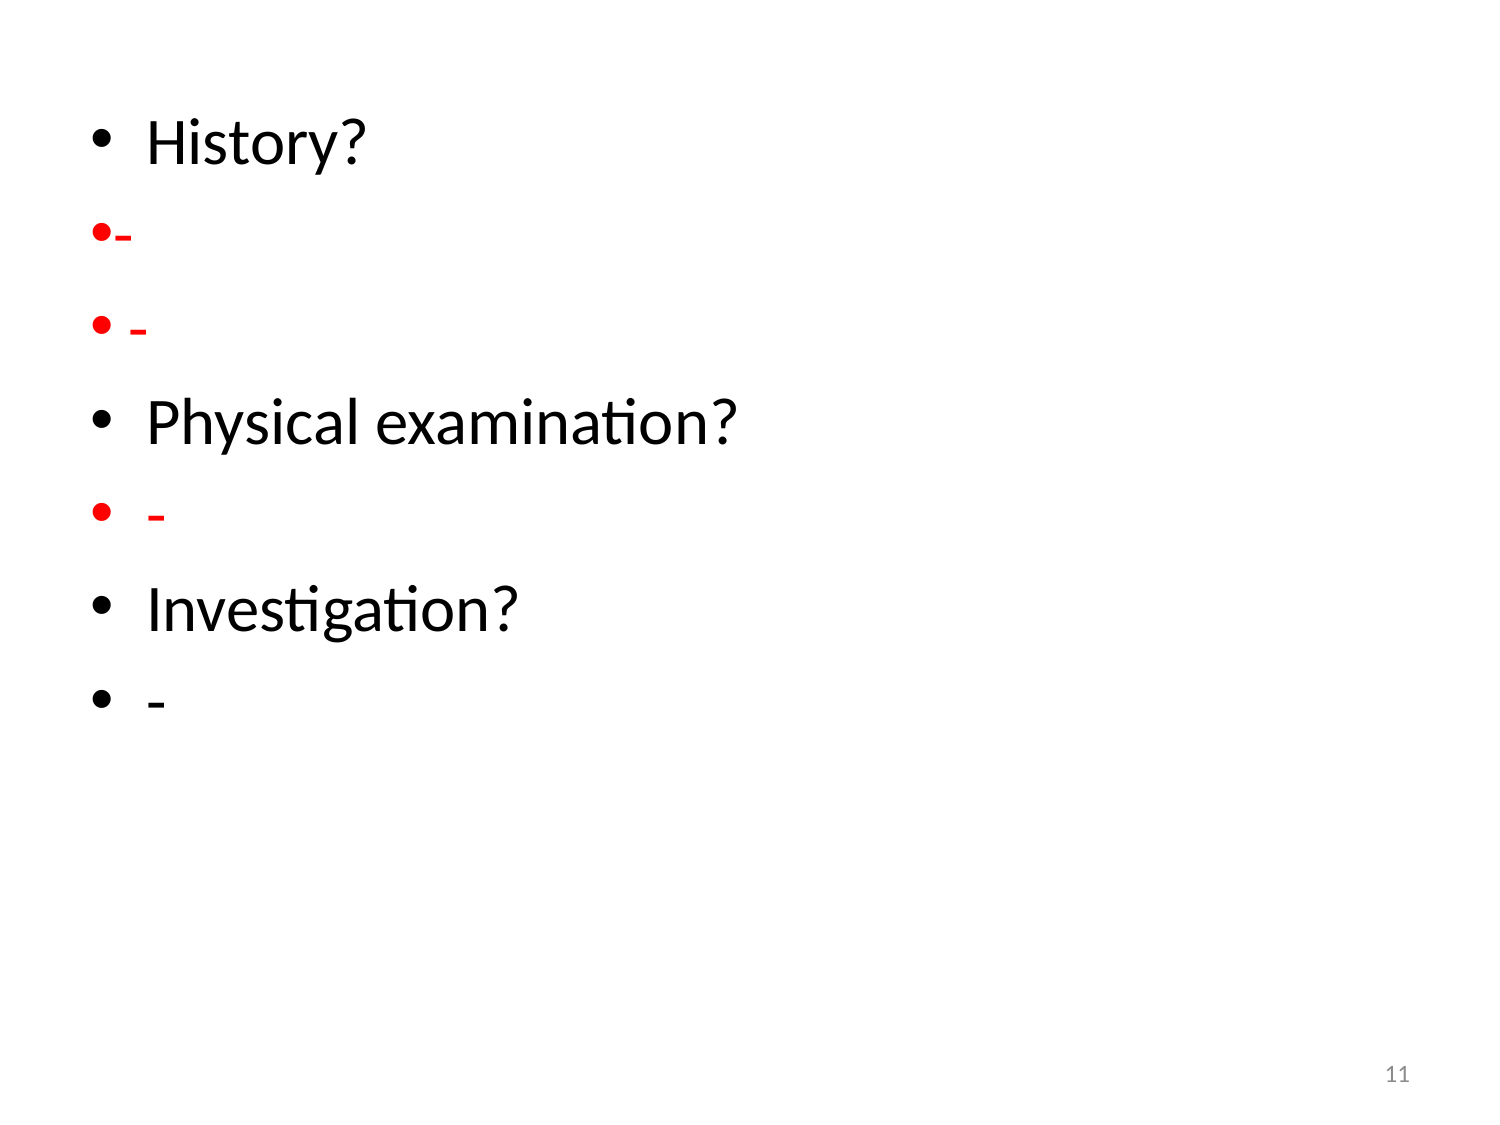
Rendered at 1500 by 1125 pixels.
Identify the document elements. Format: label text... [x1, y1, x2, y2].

slide_number 11 [1074, 1042, 1425, 1103]
list History? - - Physical examination? - Investigation? - [75, 90, 1425, 1005]
